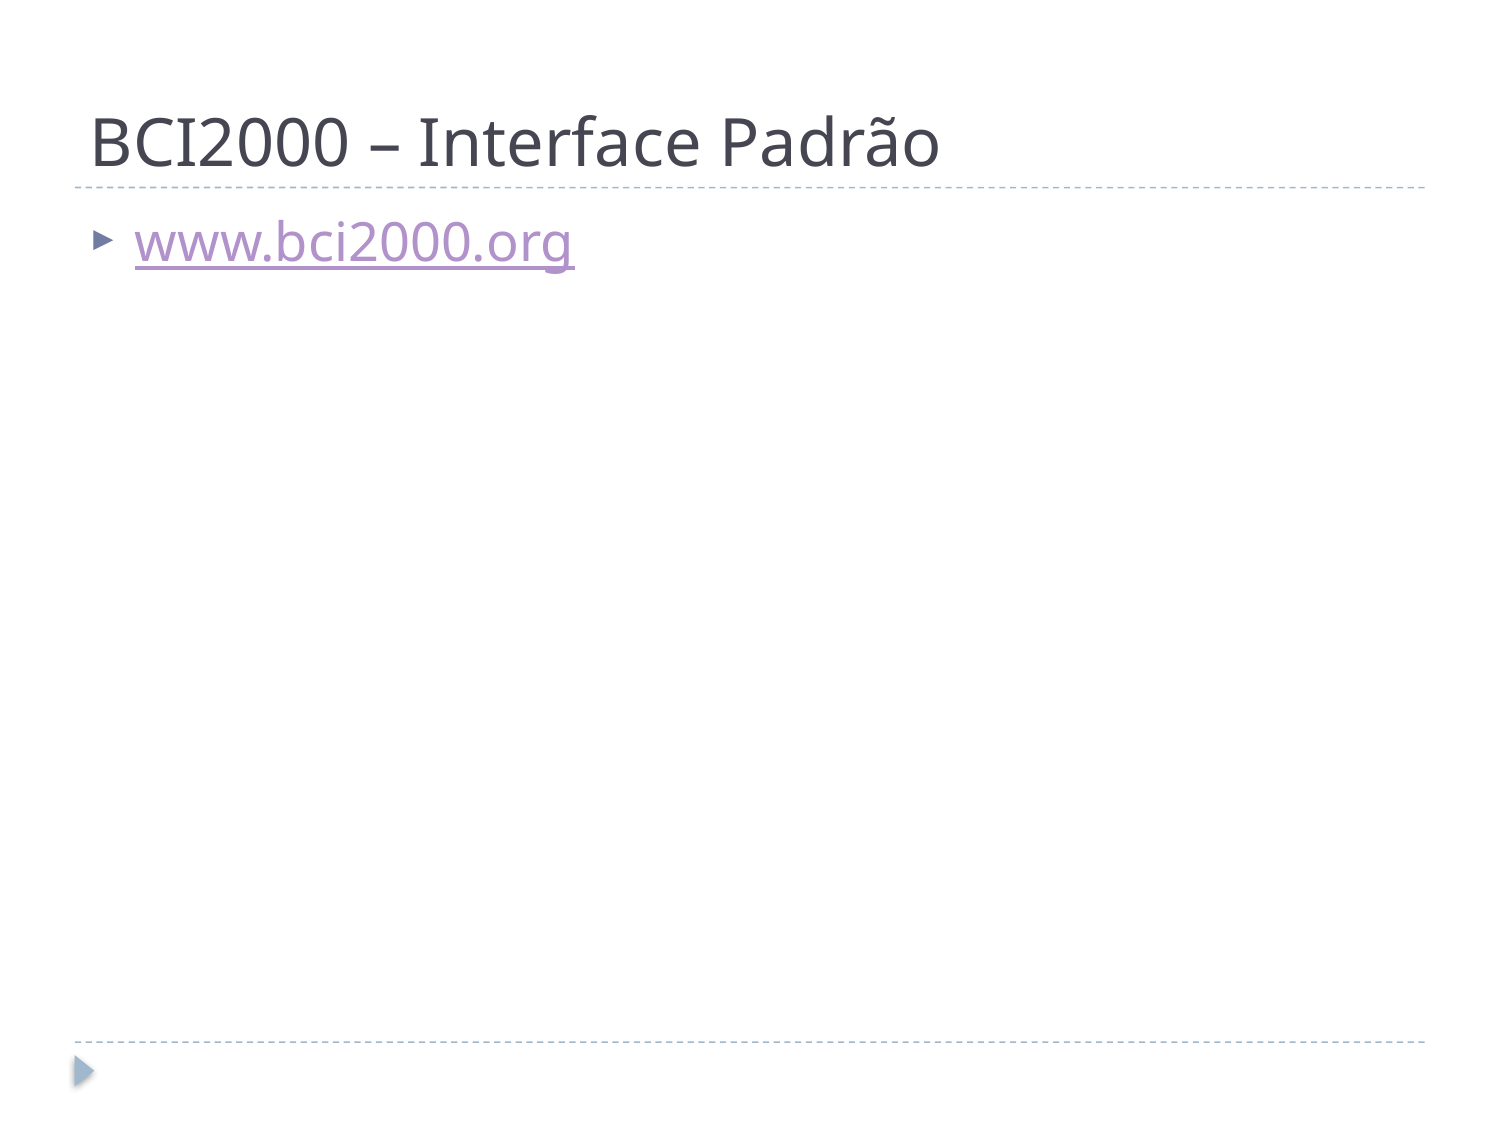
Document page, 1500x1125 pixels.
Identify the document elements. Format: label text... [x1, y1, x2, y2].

title BCI2000 – Interface Padrão [75, 24, 1425, 188]
list www.bci2000.org [75, 200, 1425, 1010]
